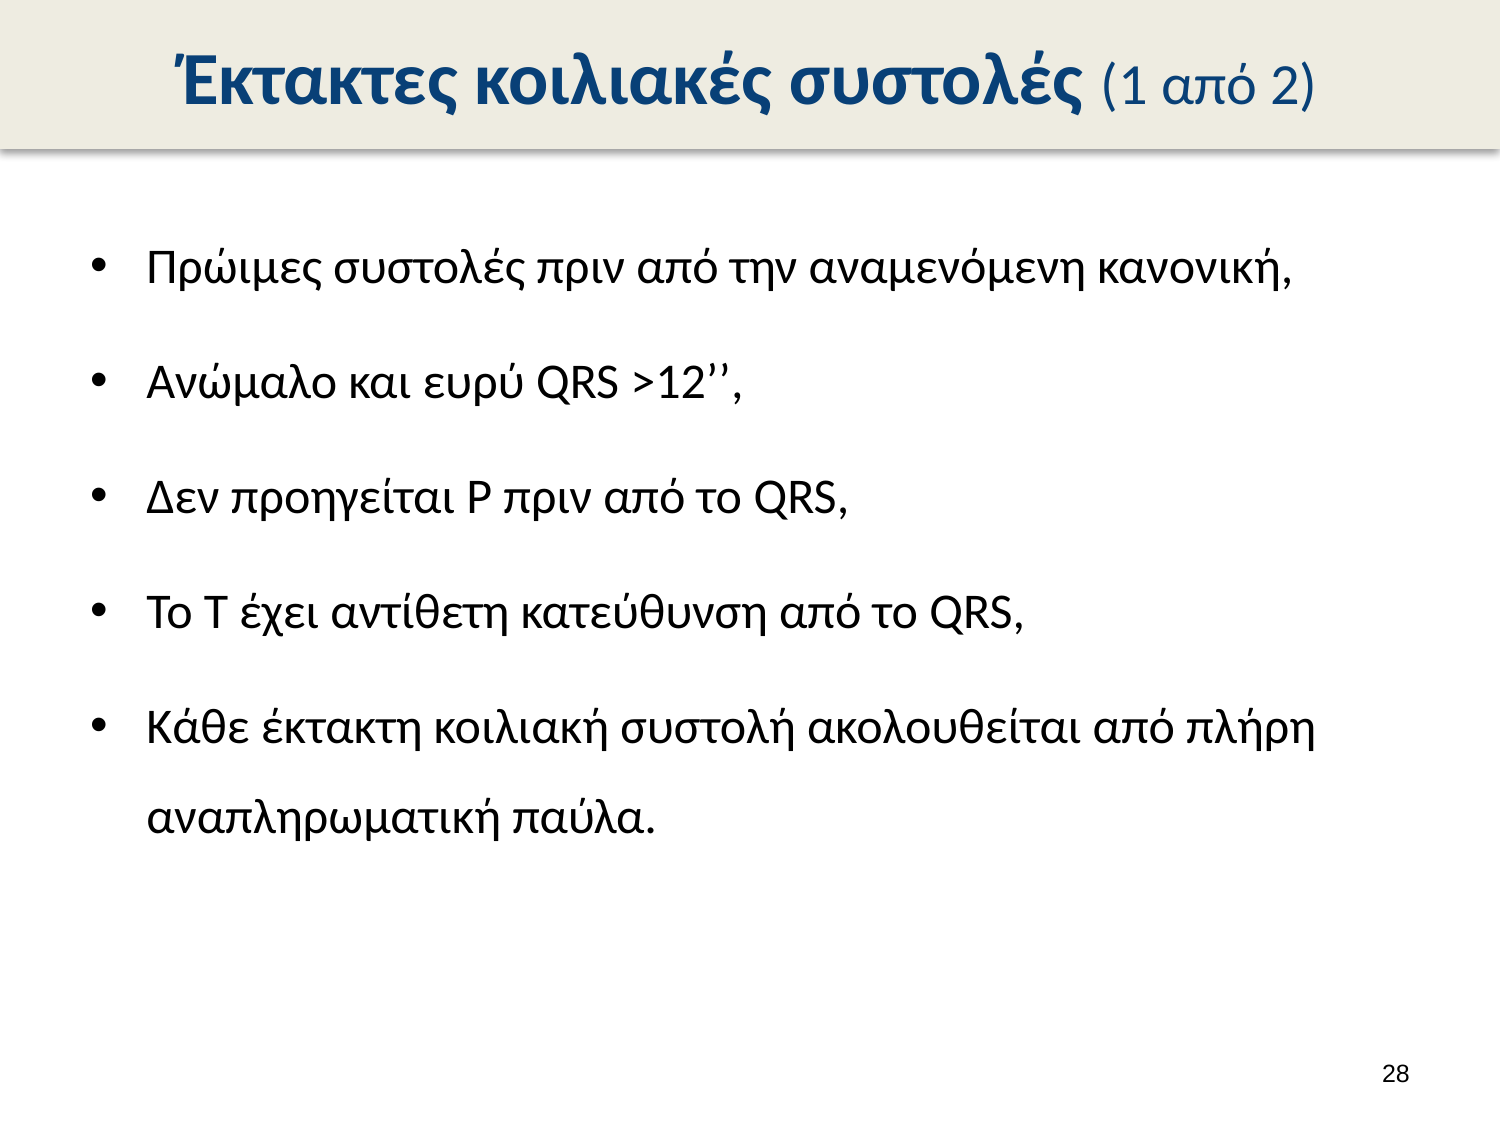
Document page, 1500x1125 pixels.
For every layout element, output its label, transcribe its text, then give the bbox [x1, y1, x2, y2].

list Πρώιμες συστολές πριν από την αναμενόμενη κανονική, Ανώμαλο και ευρύ QRS >12’’, Δεν προηγείται Ρ πριν από το QRS, Το Τ έχει αντίθετη κατεύθυνση από το QRS, Κάθε έκτακτη κοιλιακή συστολή ακολουθείται από πλήρη αναπληρωματική παύλα. [75, 196, 1425, 1024]
title Έκτακτες κοιλιακές συστολές (1 από 2) [0, 0, 1500, 149]
slide_number 27 [1074, 1042, 1425, 1103]
